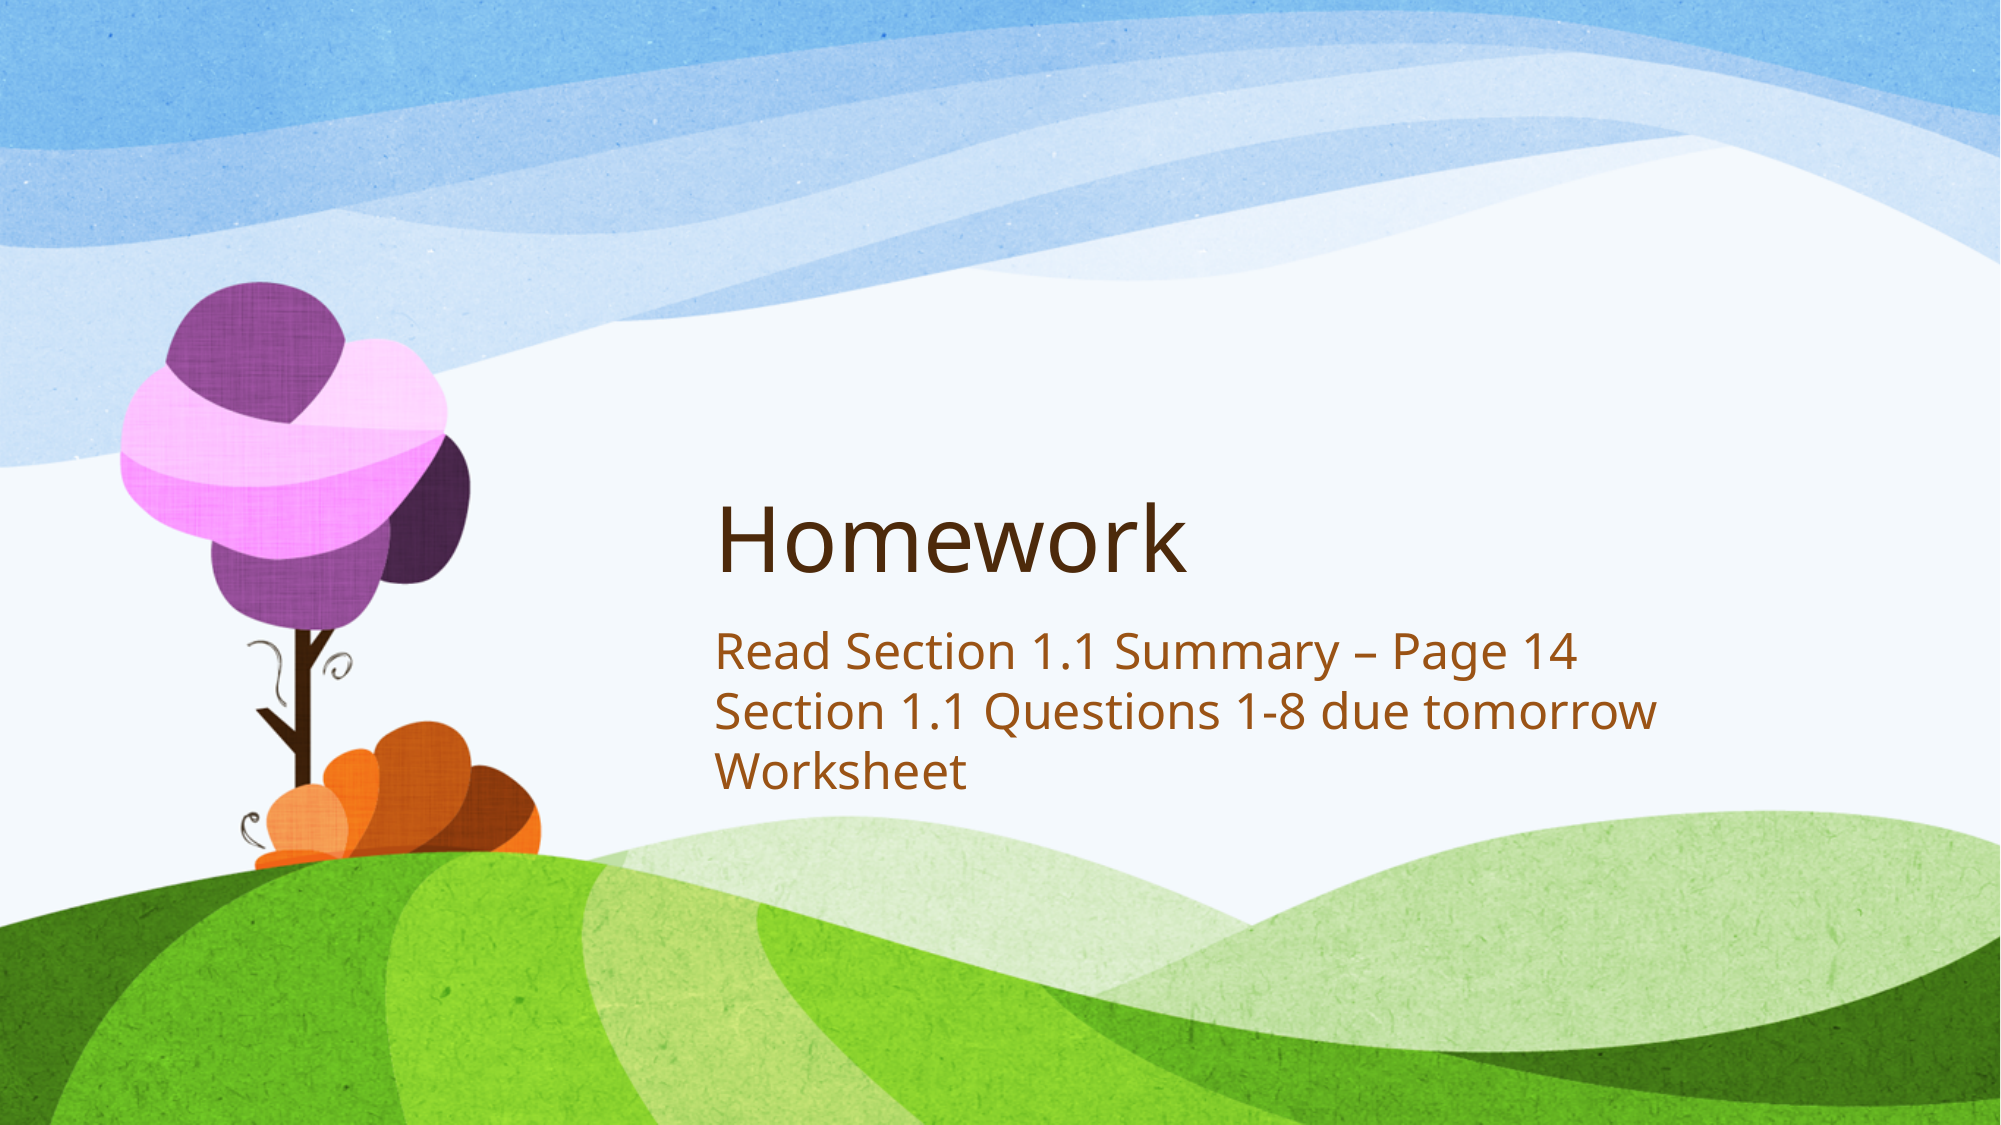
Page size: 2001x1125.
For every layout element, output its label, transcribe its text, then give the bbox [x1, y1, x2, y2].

title Homework [699, 299, 1825, 600]
picture [0, 0, 2001, 1125]
list Read Section 1.1 Summary – Page 14 Section 1.1 Questions 1-8 due tomorrow Worksheet [699, 612, 1825, 814]
